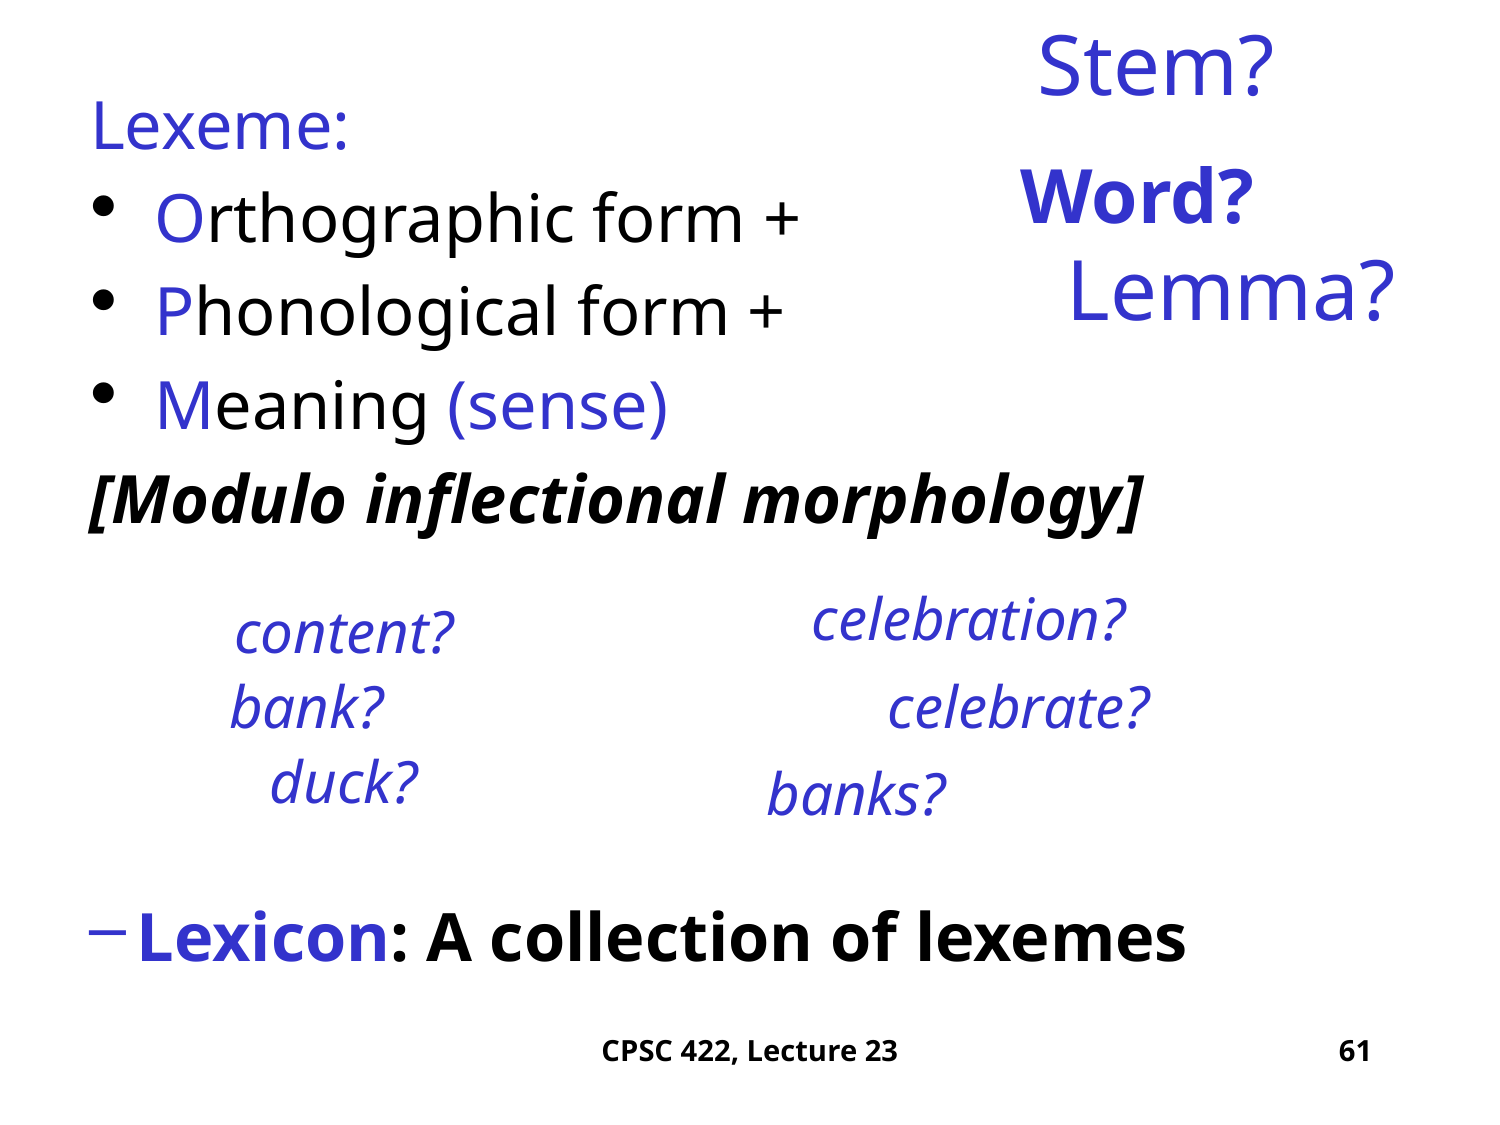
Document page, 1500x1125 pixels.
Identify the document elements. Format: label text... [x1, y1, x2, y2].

text_box banks? [624, 750, 1088, 835]
text_box content? [112, 587, 575, 673]
slide_number 61 [1074, 1024, 1388, 1101]
text_box bank? [74, 662, 538, 748]
text_box celebrate? [787, 662, 1250, 748]
text_box duck? [112, 737, 575, 823]
text_box Stem? [950, 0, 1363, 125]
text_box Lemma? [1025, 224, 1438, 350]
text_box [Modulo inflectional morphology] [0, 450, 1163, 575]
text_box Lexicon: A collection of lexemes [0, 887, 1388, 1000]
footer CPSC 422, Lecture 23 [512, 1024, 988, 1101]
text_box celebration? [737, 575, 1200, 660]
list Lexeme: Orthographic form + Phonological form + Meaning (sense) [0, 74, 1500, 426]
